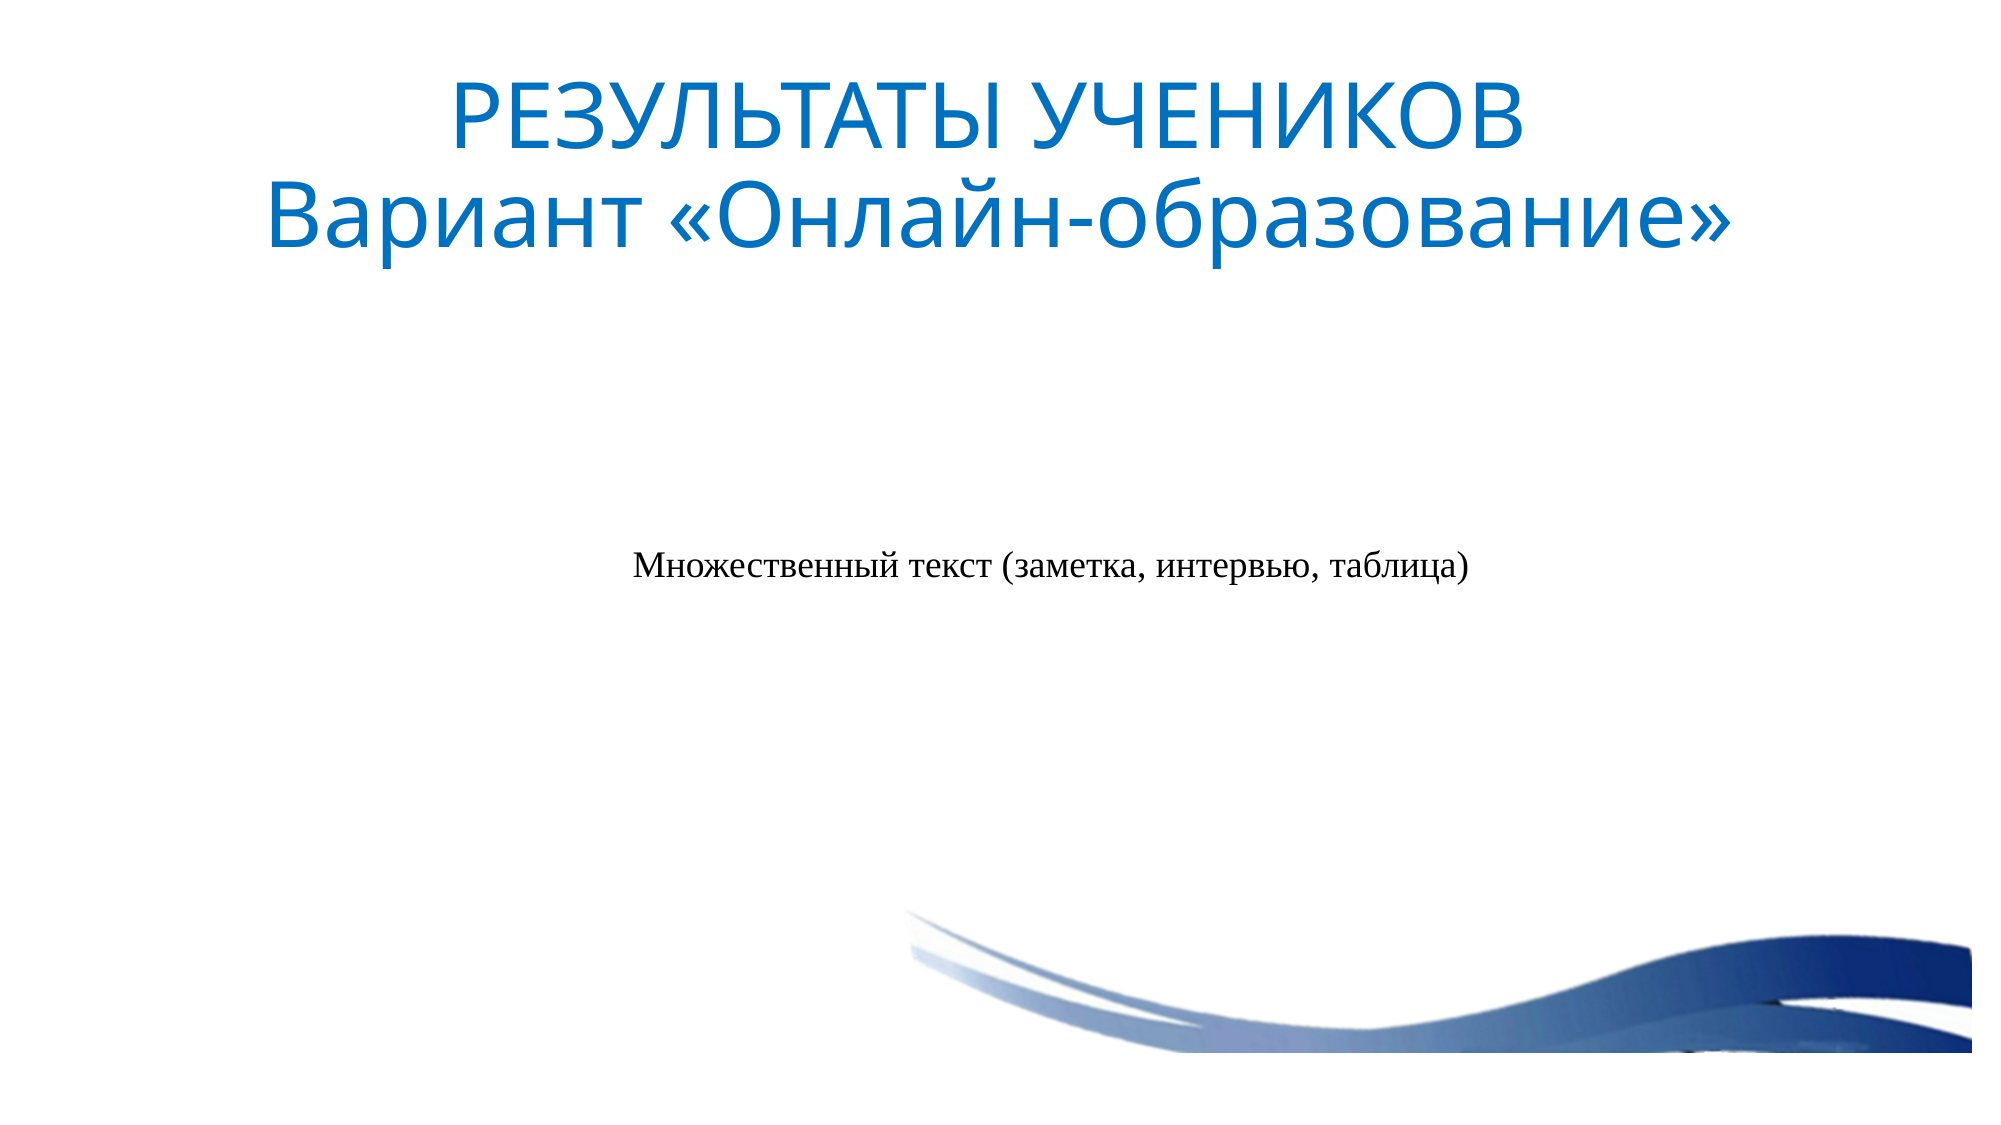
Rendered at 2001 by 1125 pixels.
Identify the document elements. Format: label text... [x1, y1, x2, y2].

title РЕЗУЛЬТАТЫ УЧЕНИКОВ Вариант «Онлайн-образование» [137, 59, 1863, 278]
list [894, 891, 1972, 1053]
text_box Множественный текст (заметка, интервью, таблица) [617, 532, 1486, 592]
